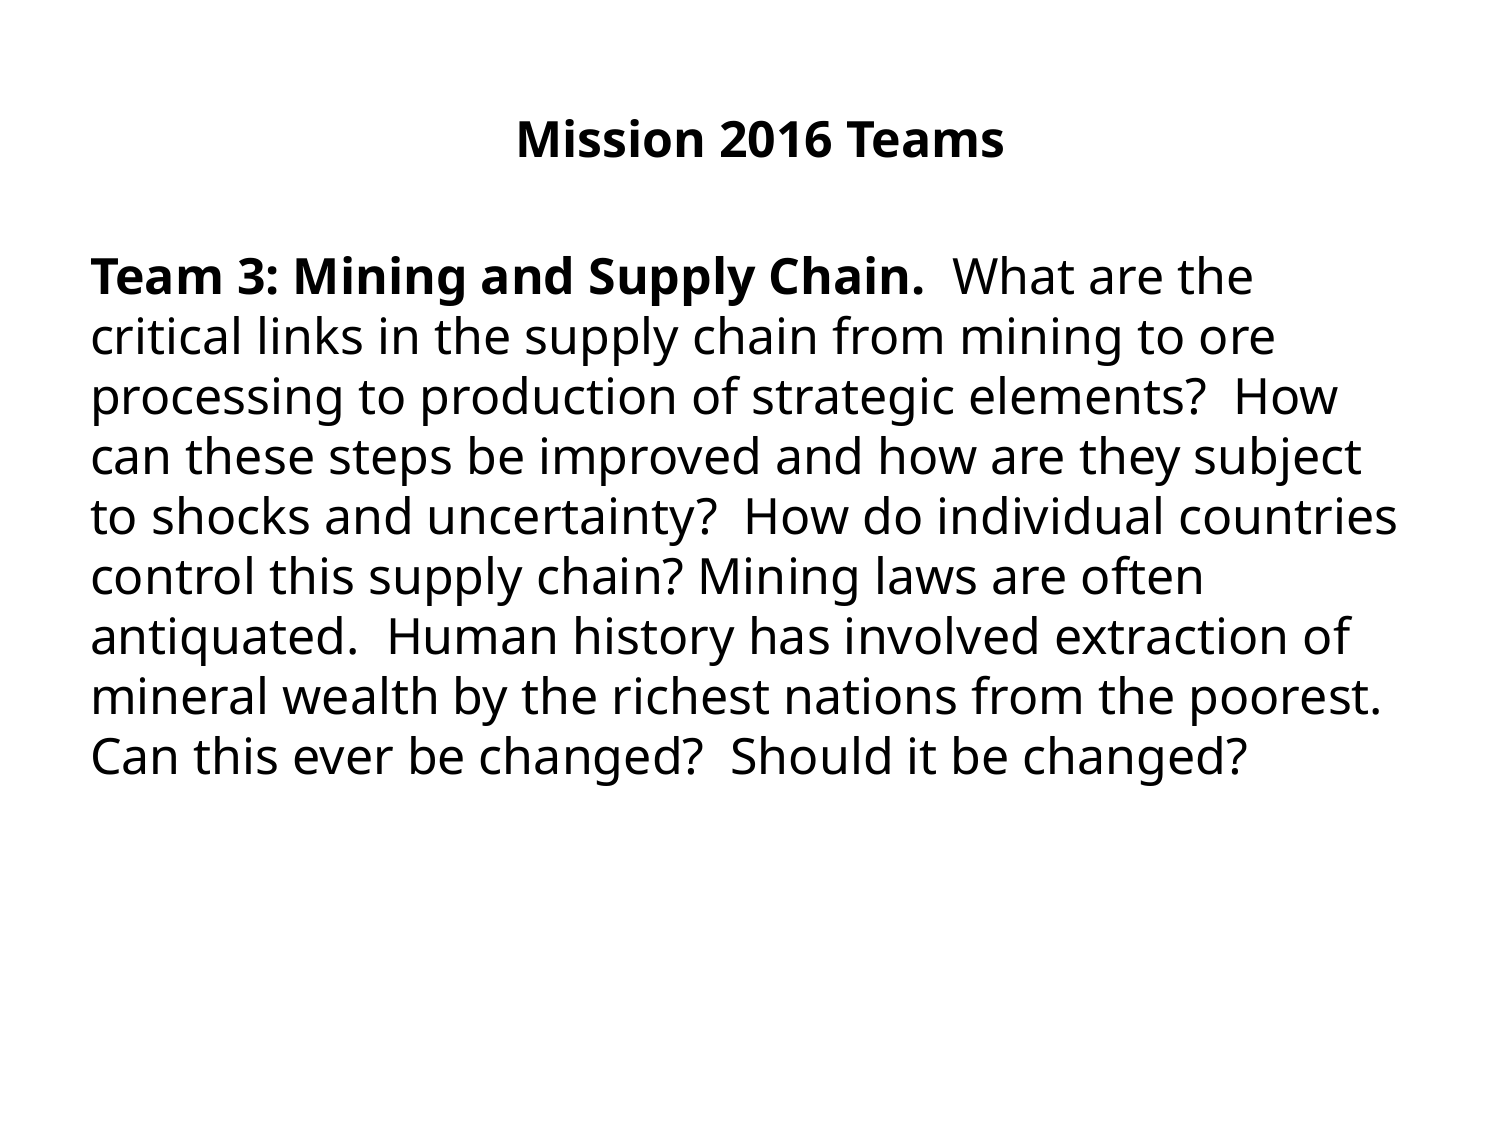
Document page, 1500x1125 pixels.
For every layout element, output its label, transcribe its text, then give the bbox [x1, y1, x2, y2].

list Team 3: Mining and Supply Chain. What are the critical links in the supply chain from mining to ore processing to production of strategic elements? How can these steps be improved and how are they subject to shocks and uncertainty? How do individual countries control this supply chain? Mining laws are often antiquated. Human history has involved extraction of mineral wealth by the richest nations from the poorest. Can this ever be changed? Should it be changed? [75, 237, 1425, 1005]
text_box Mission 2016 Teams [500, 99, 1021, 175]
